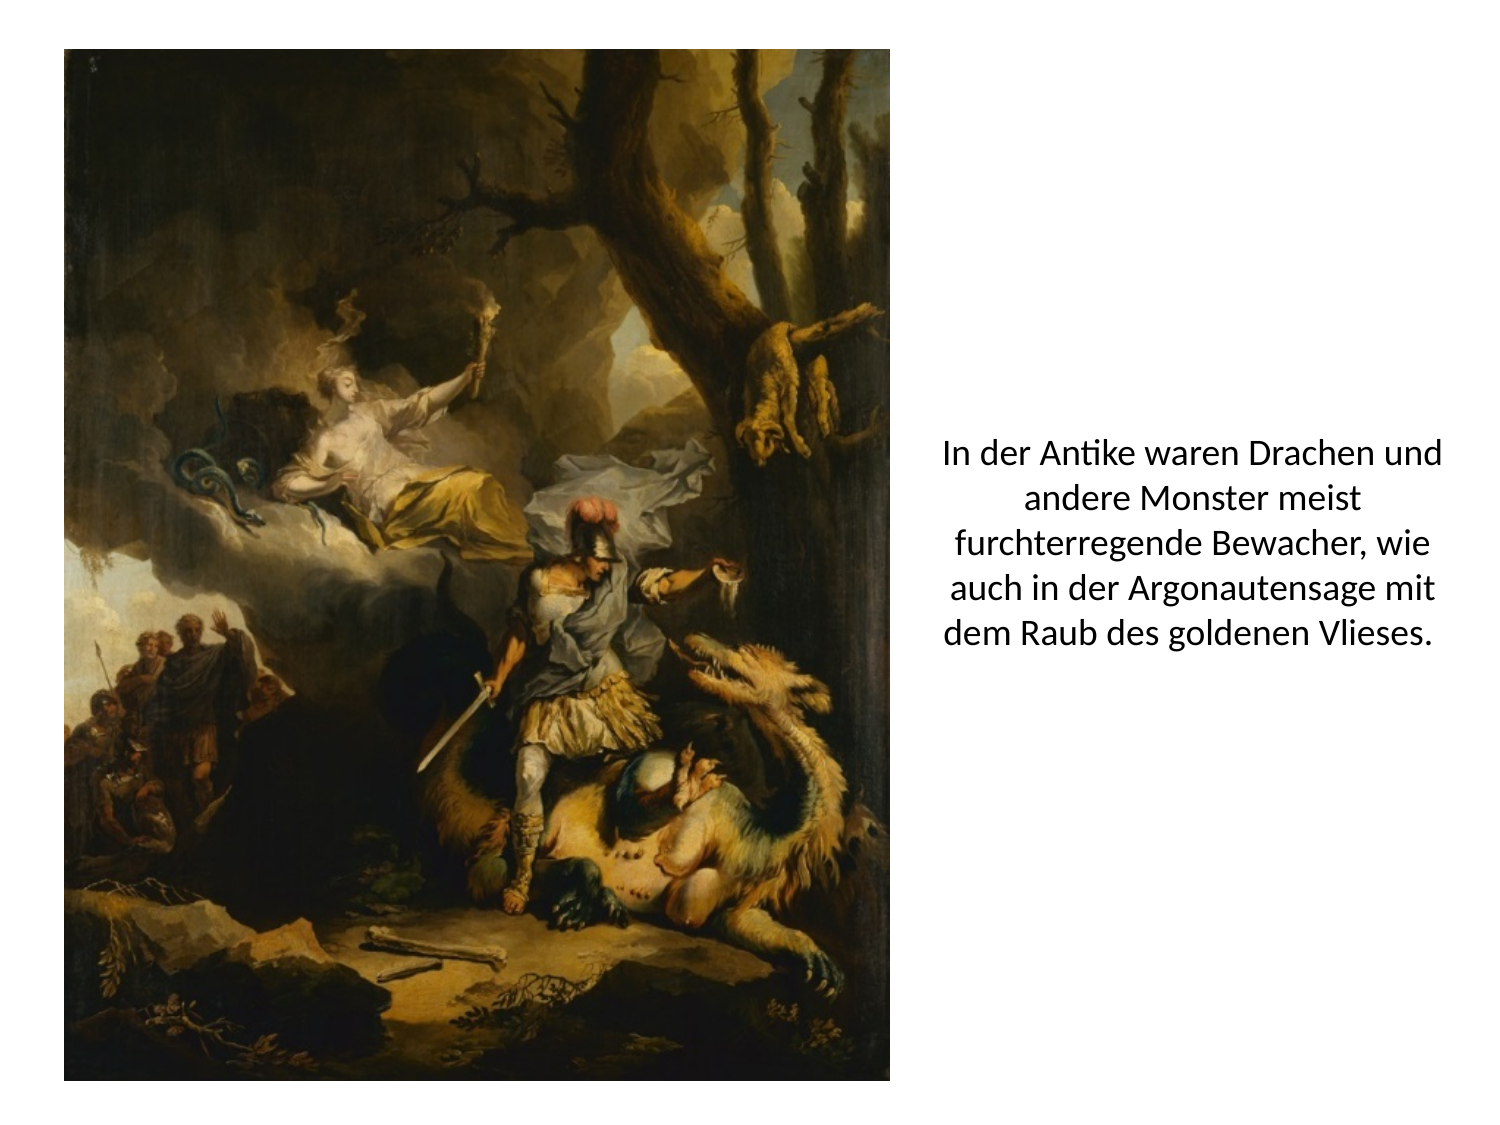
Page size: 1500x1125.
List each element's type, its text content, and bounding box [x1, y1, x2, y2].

text_box In der Antike waren Drachen und andere Monster meist furchterregende Bewacher, wie auch in der Argonautensage mit dem Raub des goldenen Vlieses. [927, 420, 1459, 661]
picture [64, 49, 890, 1081]
